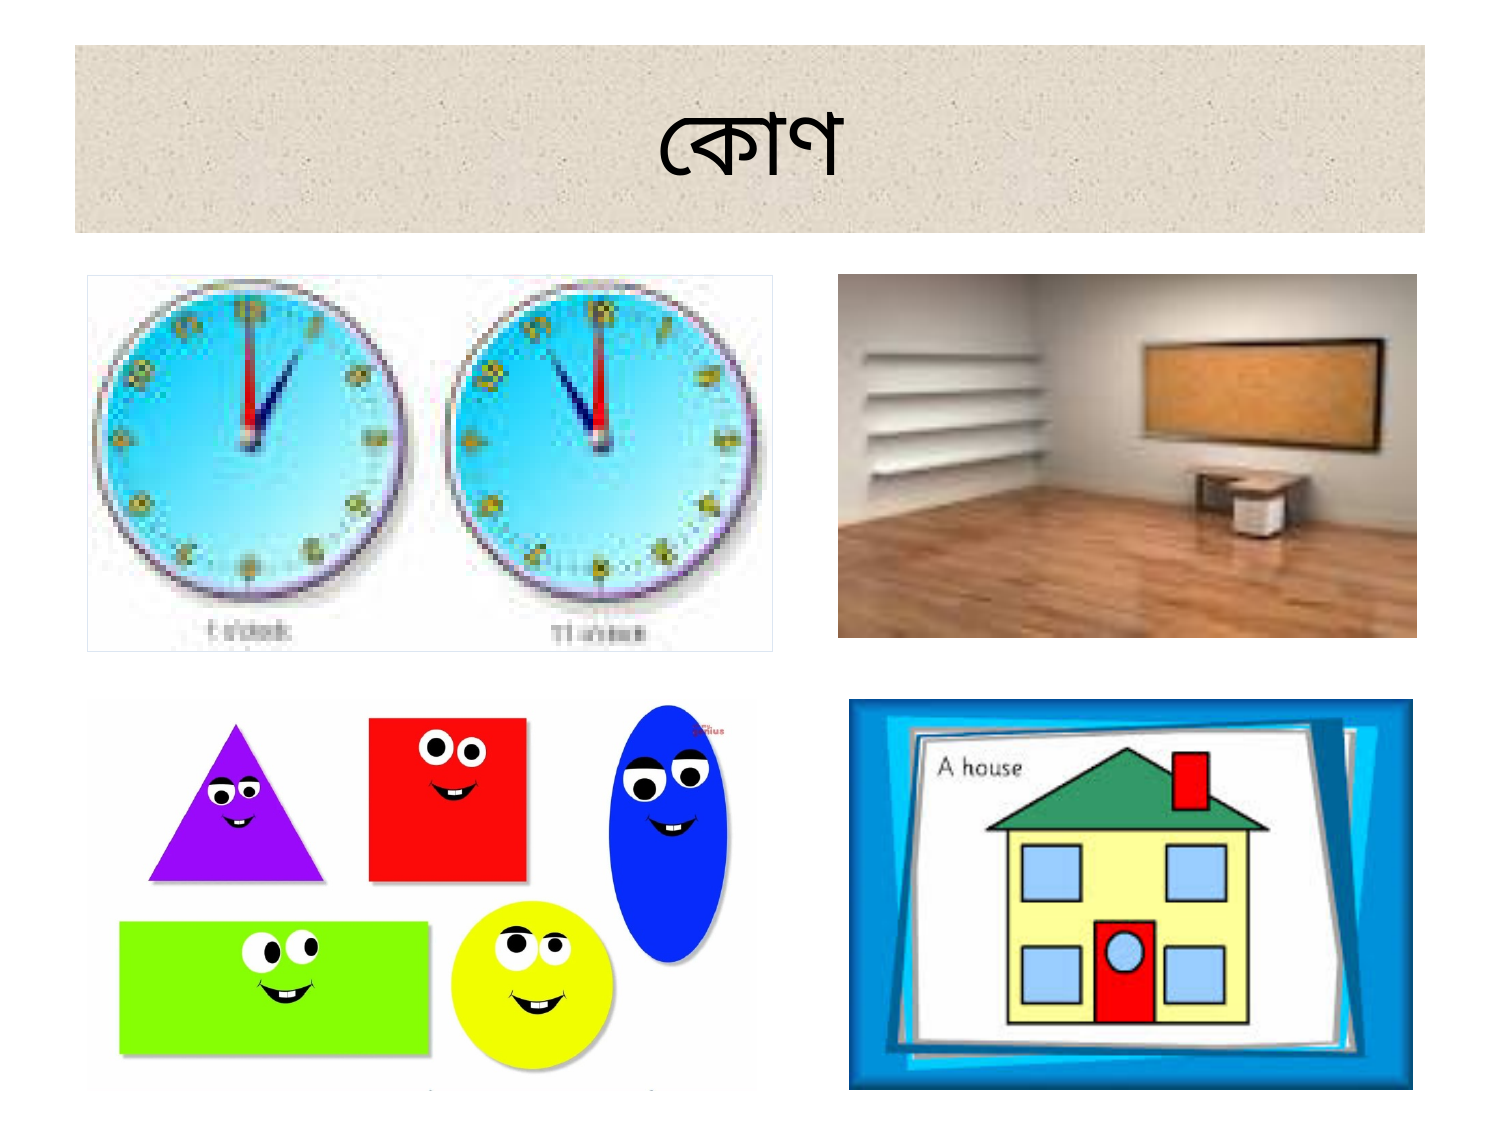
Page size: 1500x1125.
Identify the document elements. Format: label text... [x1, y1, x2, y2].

picture [849, 699, 1413, 1091]
picture [87, 274, 773, 653]
picture [838, 274, 1418, 638]
picture [87, 699, 757, 1091]
title কোণ [75, 45, 1425, 233]
